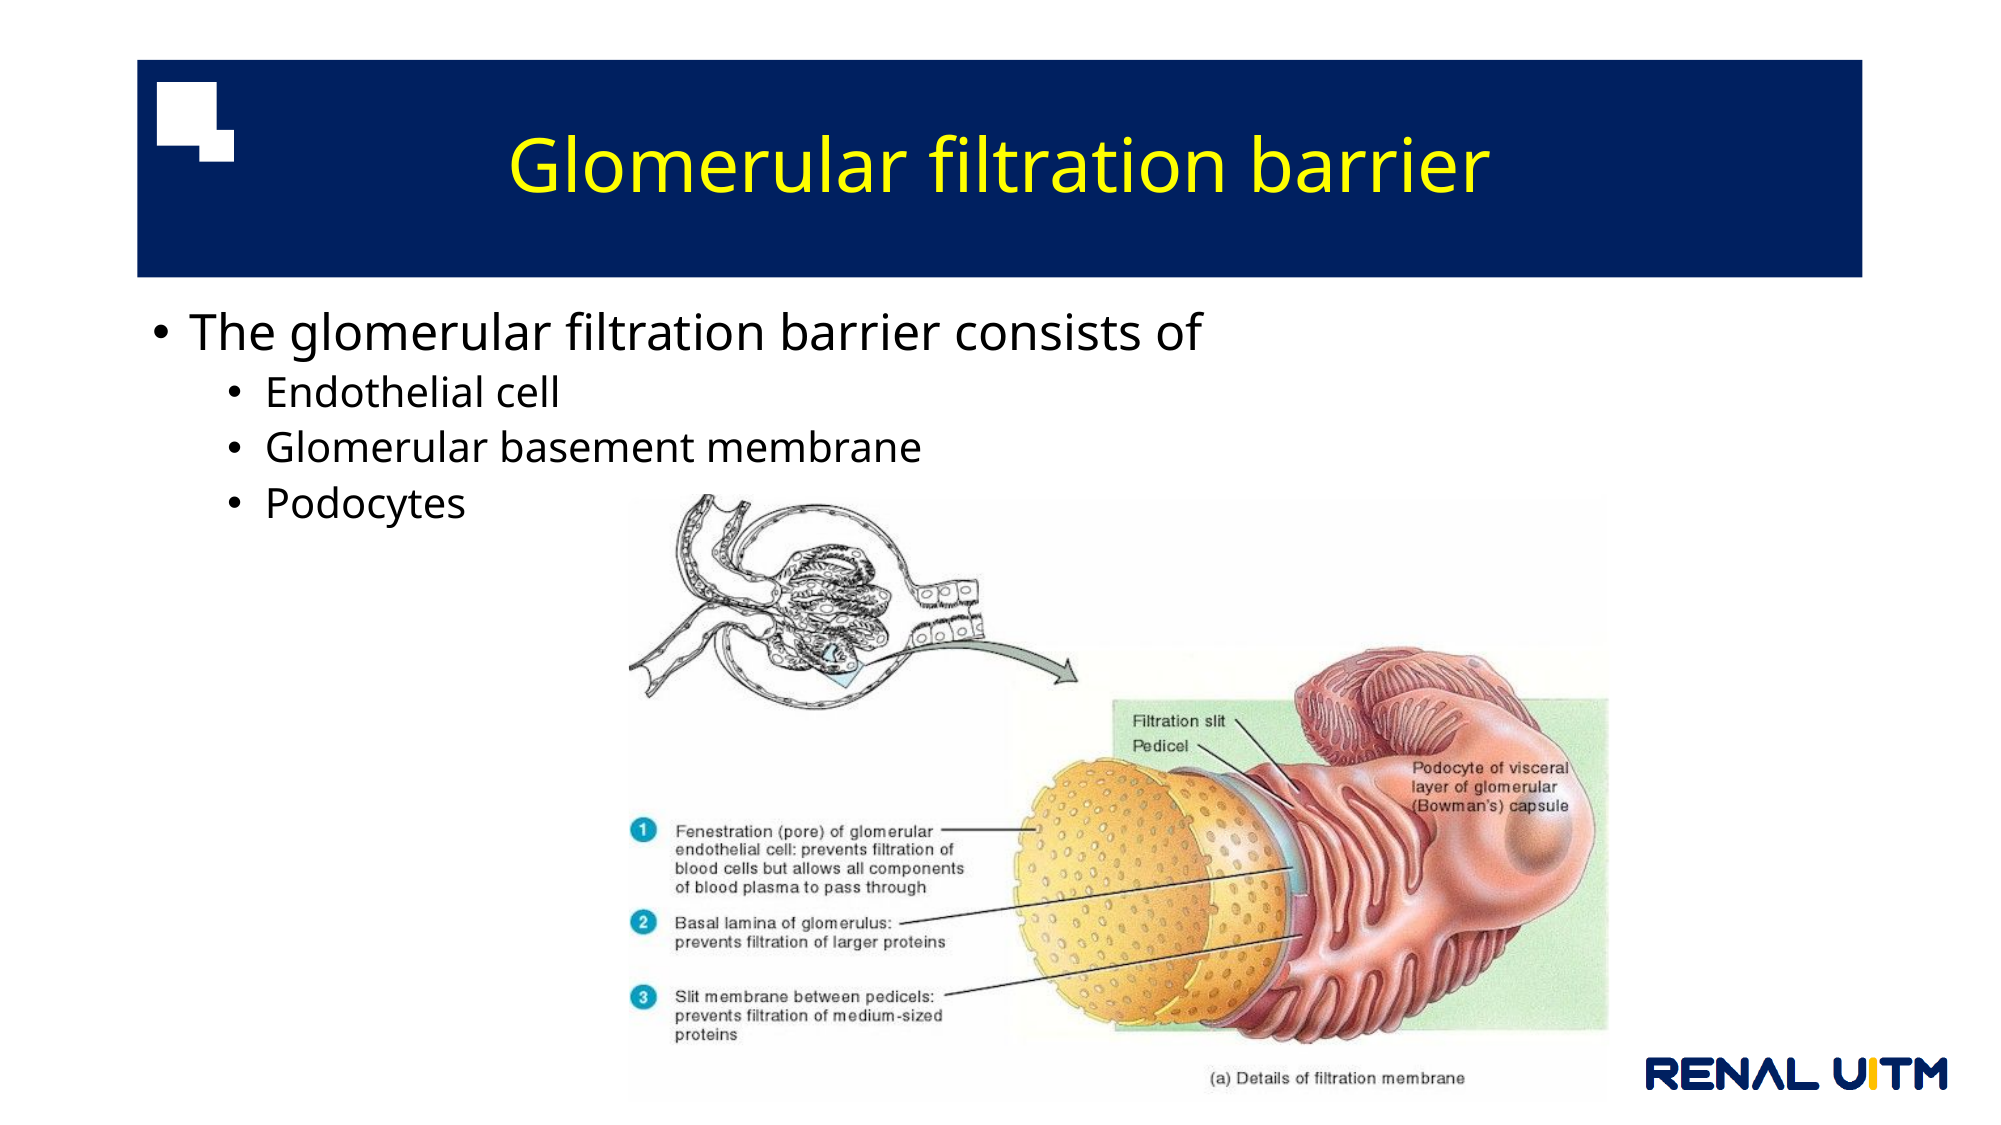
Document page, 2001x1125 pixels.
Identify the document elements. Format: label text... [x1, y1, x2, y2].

text_box [156, 81, 218, 147]
text_box [198, 129, 235, 163]
picture [628, 494, 1975, 1125]
title Glomerular filtration barrier [137, 59, 1863, 278]
list The glomerular filtration barrier consists of Endothelial cell Glomerular basement membrane Podocytes [137, 299, 1863, 1014]
